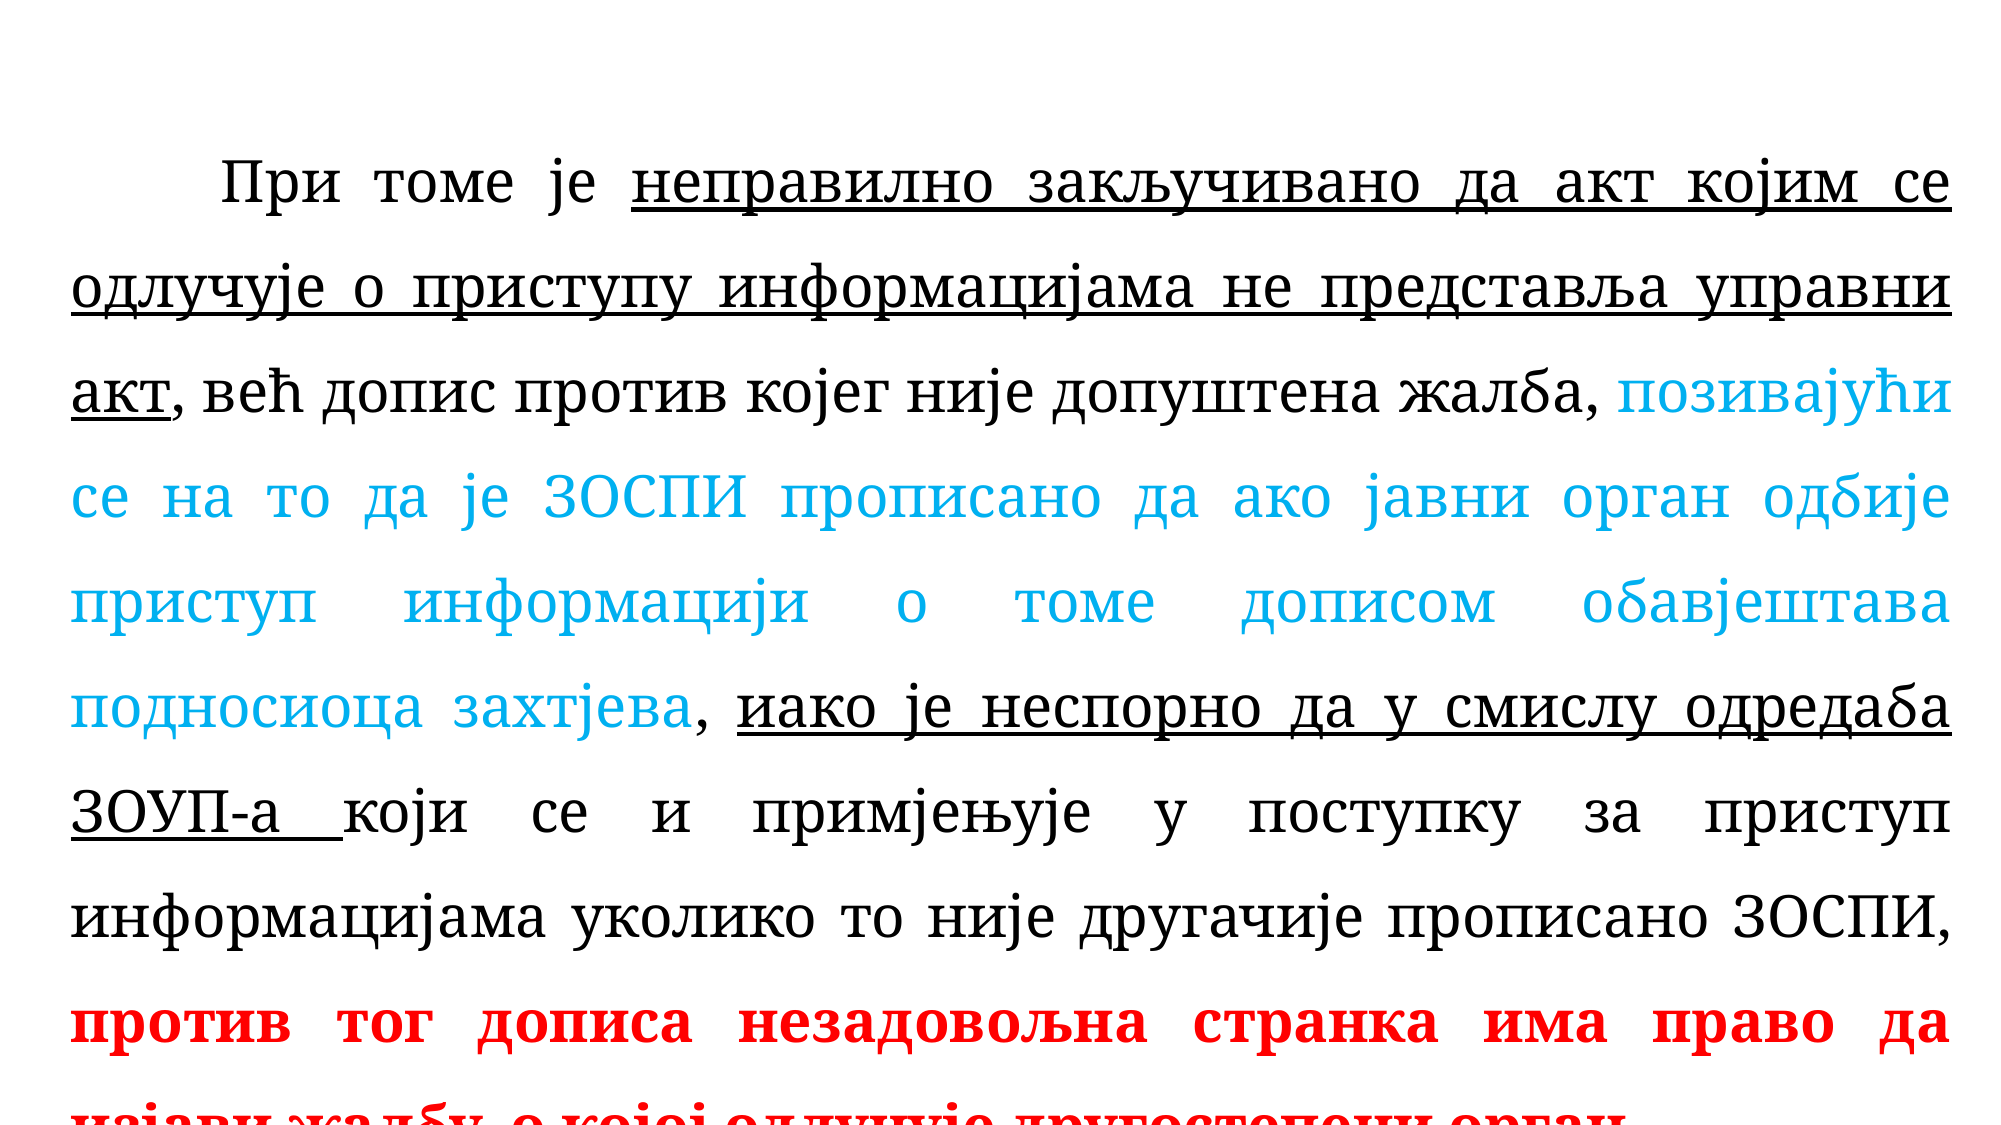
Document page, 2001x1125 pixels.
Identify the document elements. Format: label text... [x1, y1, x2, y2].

text_box При томе је неправилно закључивано да акт којим се одлучује о приступу информацијама не представља управни акт, већ допис против којег није допуштена жалба, позивајући се на то да је ЗОСПИ прописано да ако јавни орган одбије приступ информацији о томе дописом обавјештава подносиоца захтјева, иако је неспорно да у смислу одредаба ЗОУП-а који се и примјењује у поступку за приступ информацијама уколико то није другачије прописано ЗОСПИ, против тог дописа незадовољна странка има право да изјави жалбу, о којој одлучује другостепени орган. [54, 0, 1968, 1125]
